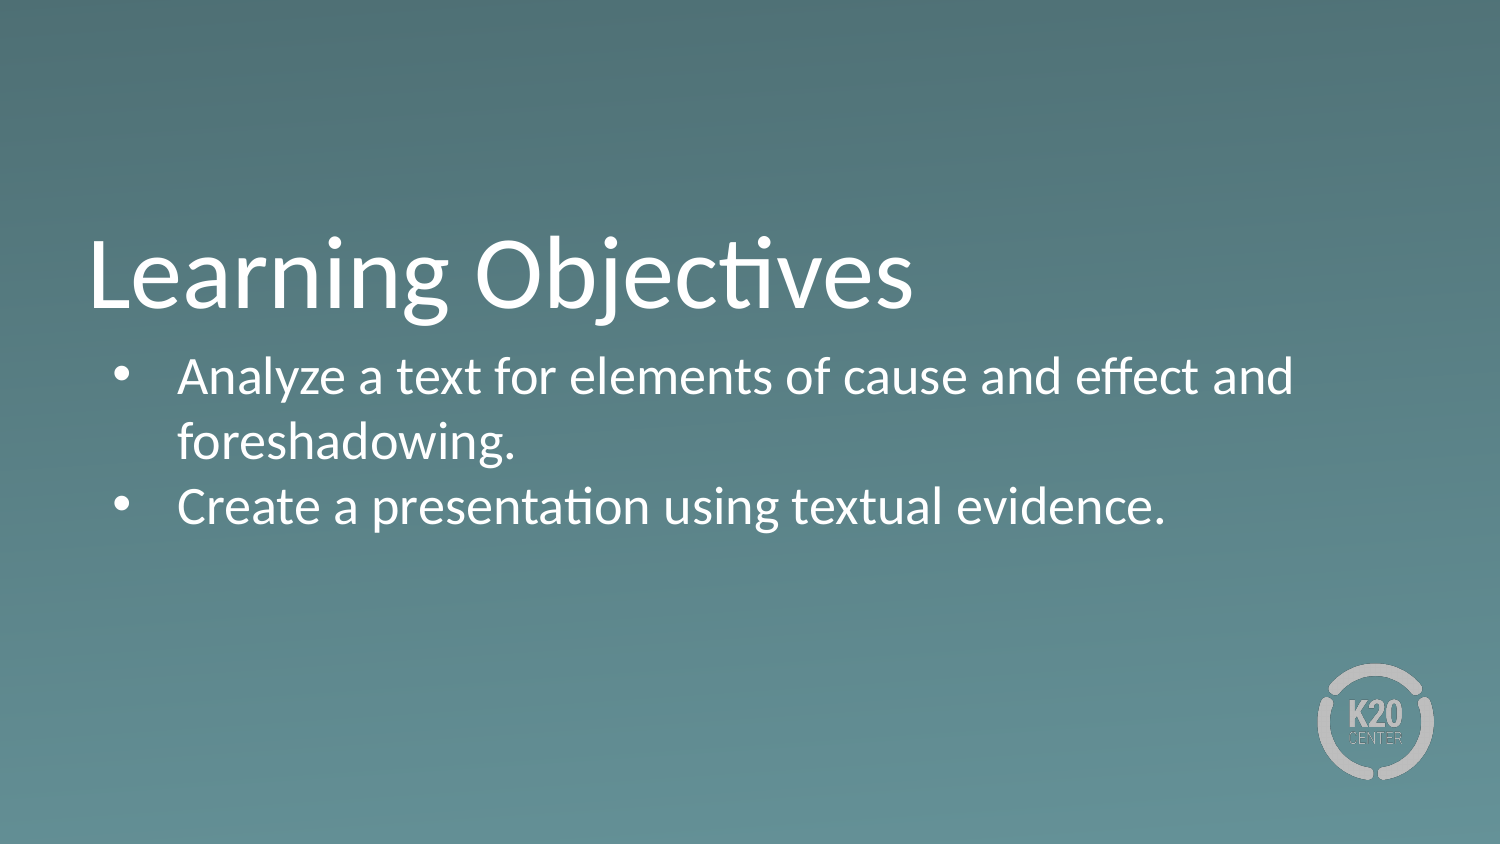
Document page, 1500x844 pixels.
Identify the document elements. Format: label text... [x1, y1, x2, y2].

title Learning Objectives [86, 161, 1362, 330]
list Analyze a text for elements of cause and effect and foreshadowing. Create a presentation using textual evidence. [86, 332, 1362, 519]
picture [1300, 646, 1451, 797]
